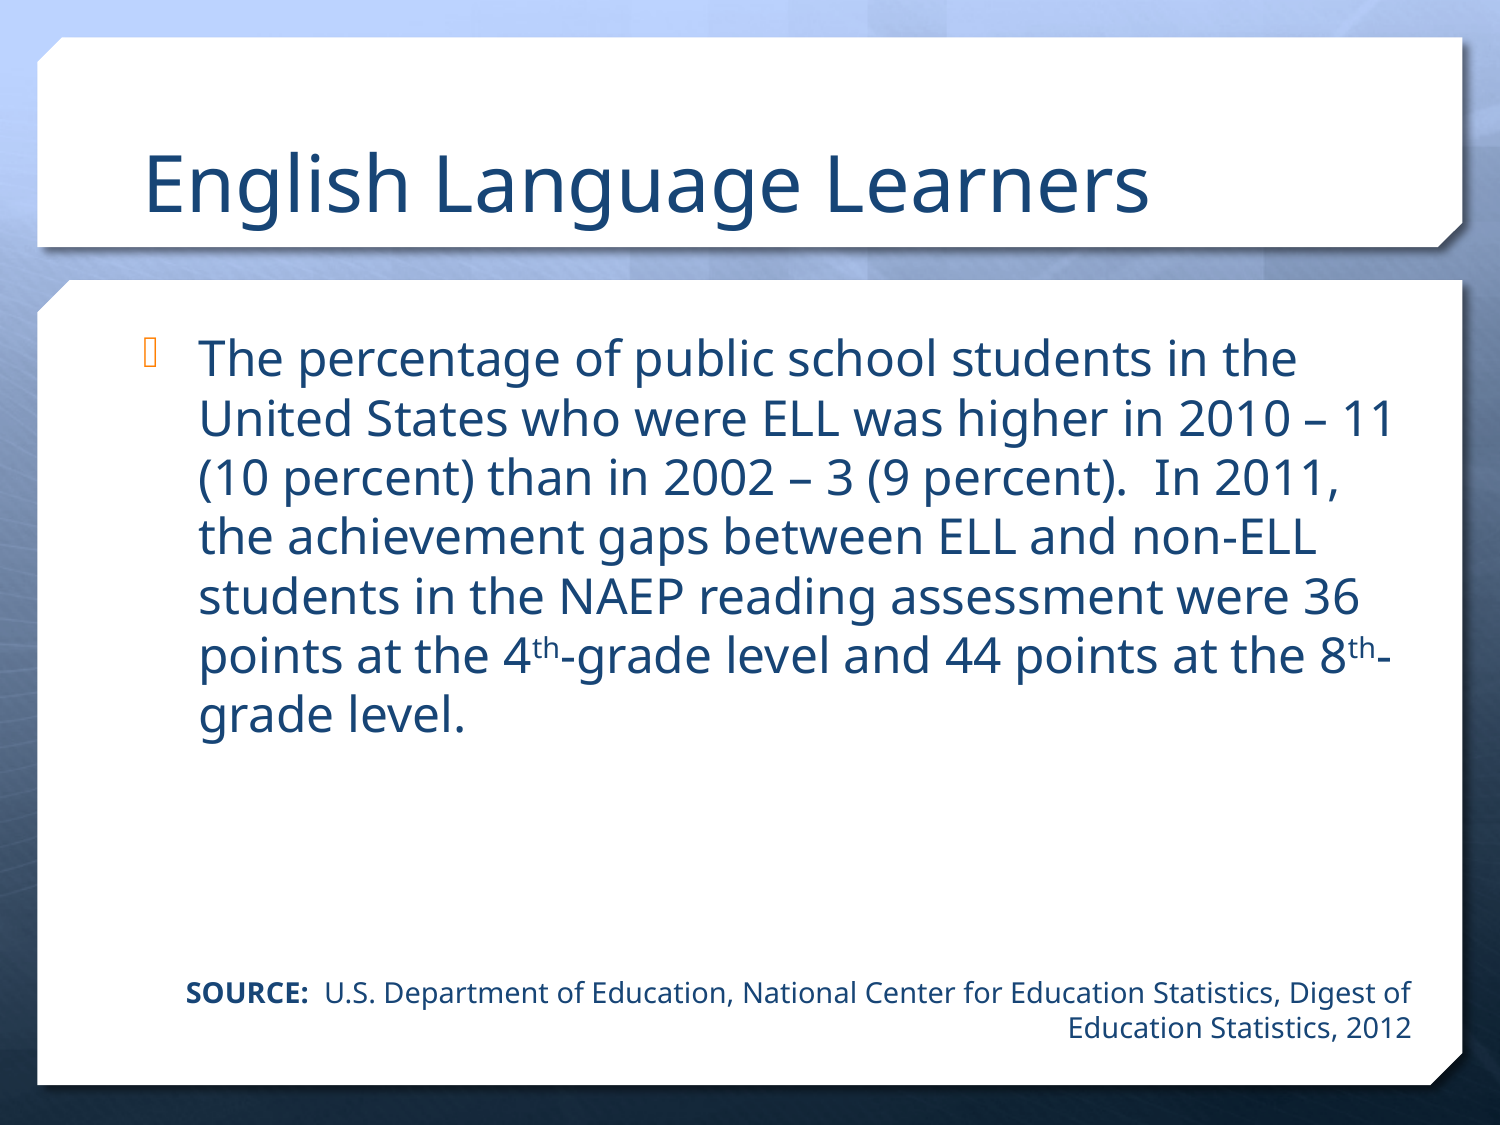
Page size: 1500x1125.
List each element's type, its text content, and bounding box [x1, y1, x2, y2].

list The percentage of public school students in the United States who were ELL was higher in 2010 – 11 (10 percent) than in 2002 – 3 (9 percent). In 2011, the achievement gaps between ELL and non-ELL students in the NAEP reading assessment were 36 points at the 4th-grade level and 44 points at the 8th-grade level. SOURCE: U.S. Department of Education, National Center for Education Statistics, Digest of Education Statistics, 2012 [127, 319, 1428, 1057]
title English Language Learners [127, 48, 1372, 236]
